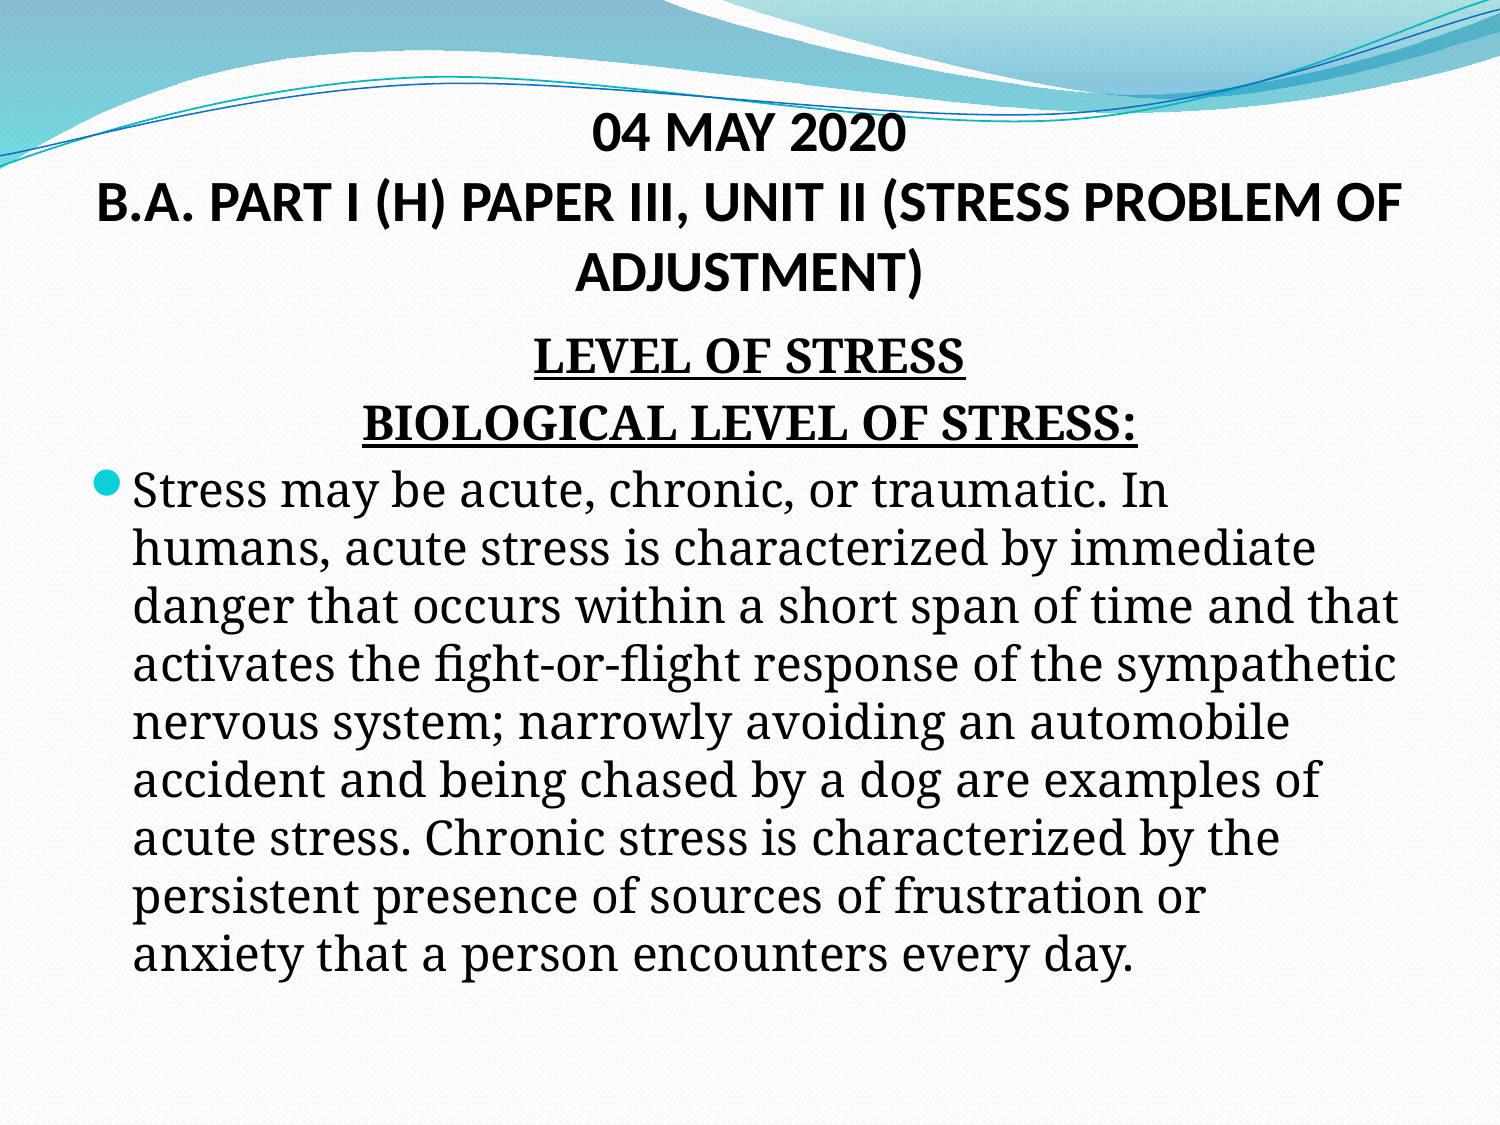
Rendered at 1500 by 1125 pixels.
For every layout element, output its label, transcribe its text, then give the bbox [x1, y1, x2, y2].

title 04 MAY 2020 B.A. PART I (H) PAPER III, UNIT II (STRESS PROBLEM OF ADJUSTMENT) [75, 115, 1425, 303]
list LEVEL OF STRESS BIOLOGICAL LEVEL OF STRESS: Stress may be acute, chronic, or traumatic. In humans, acute stress is characterized by immediate danger that occurs within a short span of time and that activates the fight-or-flight response of the sympathetic nervous system; narrowly avoiding an automobile accident and being chased by a dog are examples of acute stress. Chronic stress is characterized by the persistent presence of sources of frustration or anxiety that a person encounters every day. [75, 317, 1425, 1038]
